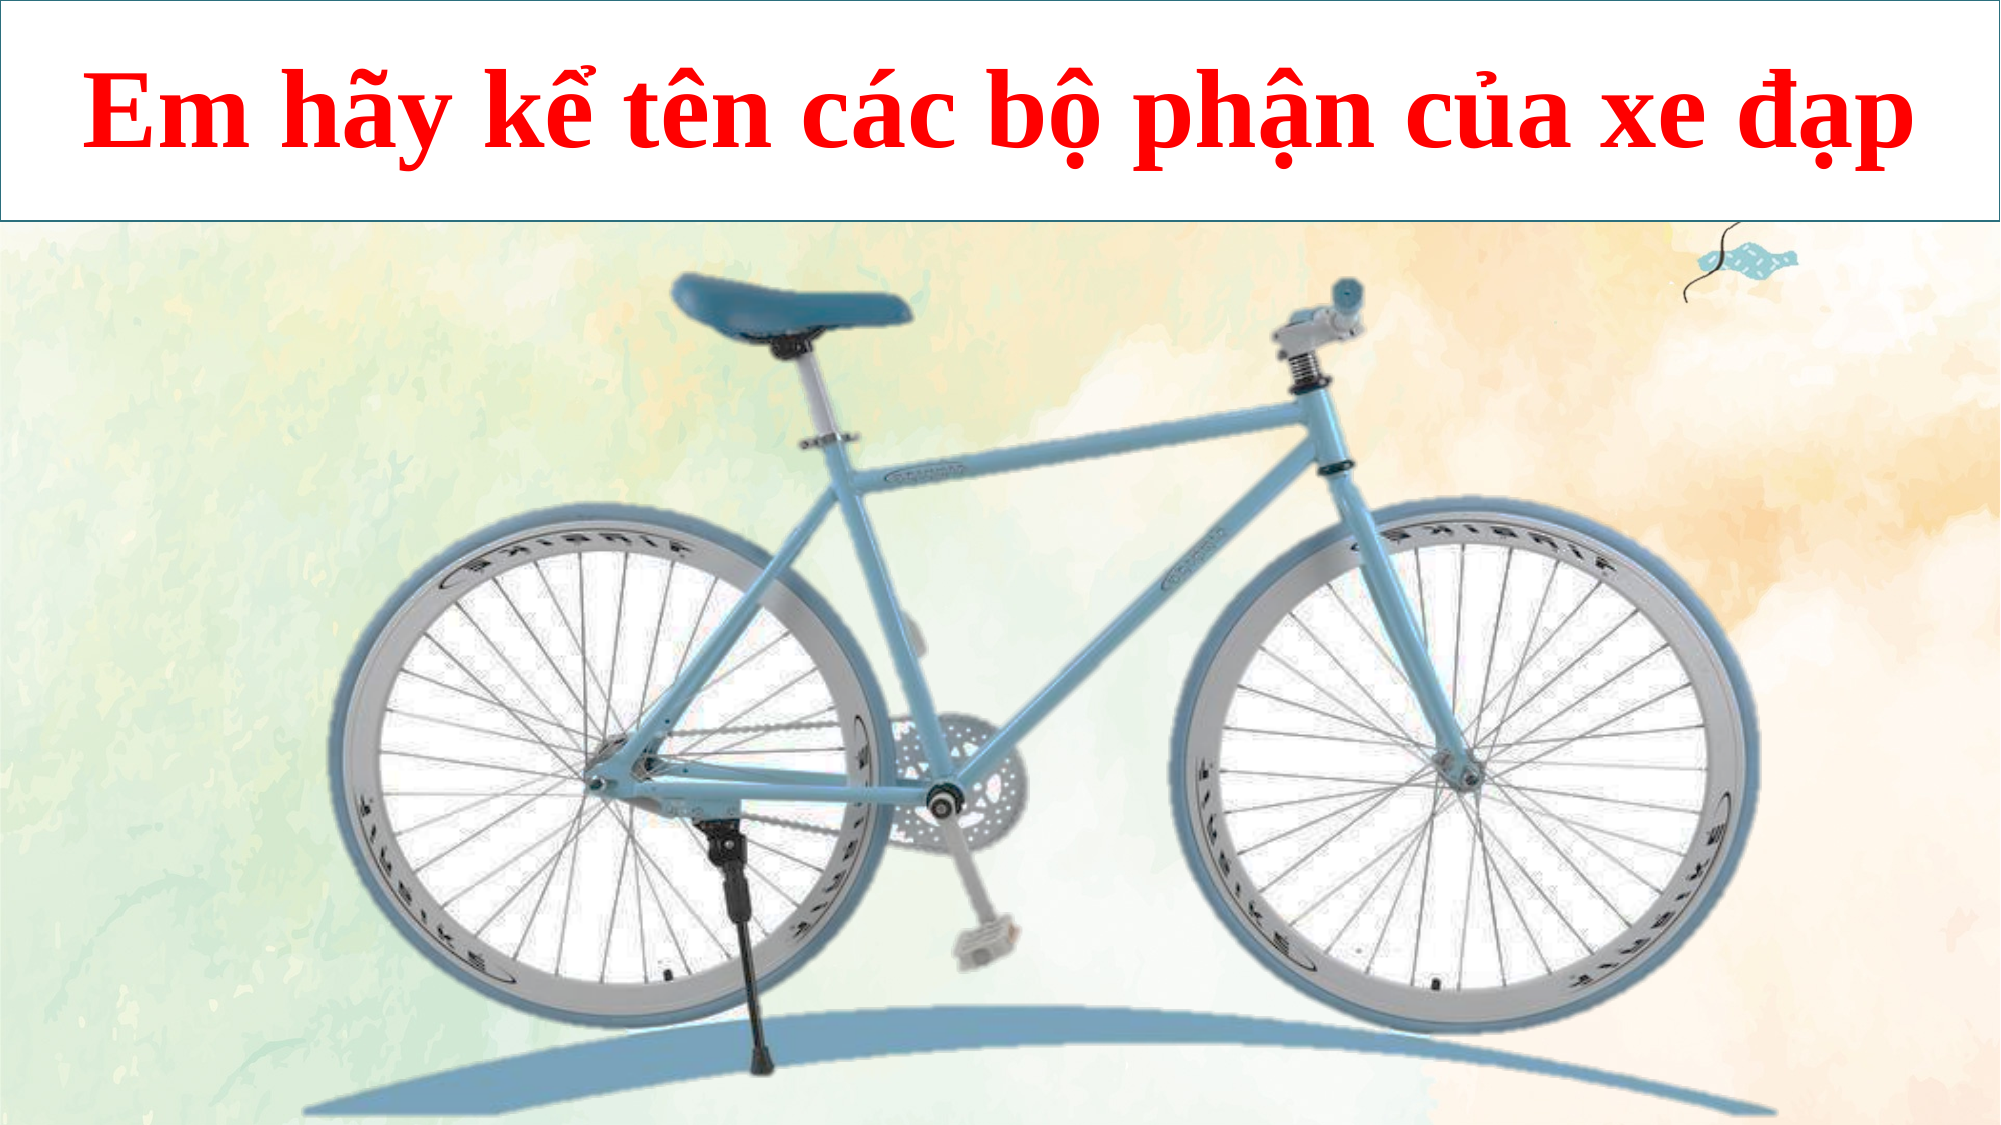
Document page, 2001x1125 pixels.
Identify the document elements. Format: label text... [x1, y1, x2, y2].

title Em hãy kể tên các bộ phận của xe đạp [0, 0, 2000, 222]
picture [0, 0, 2001, 1125]
